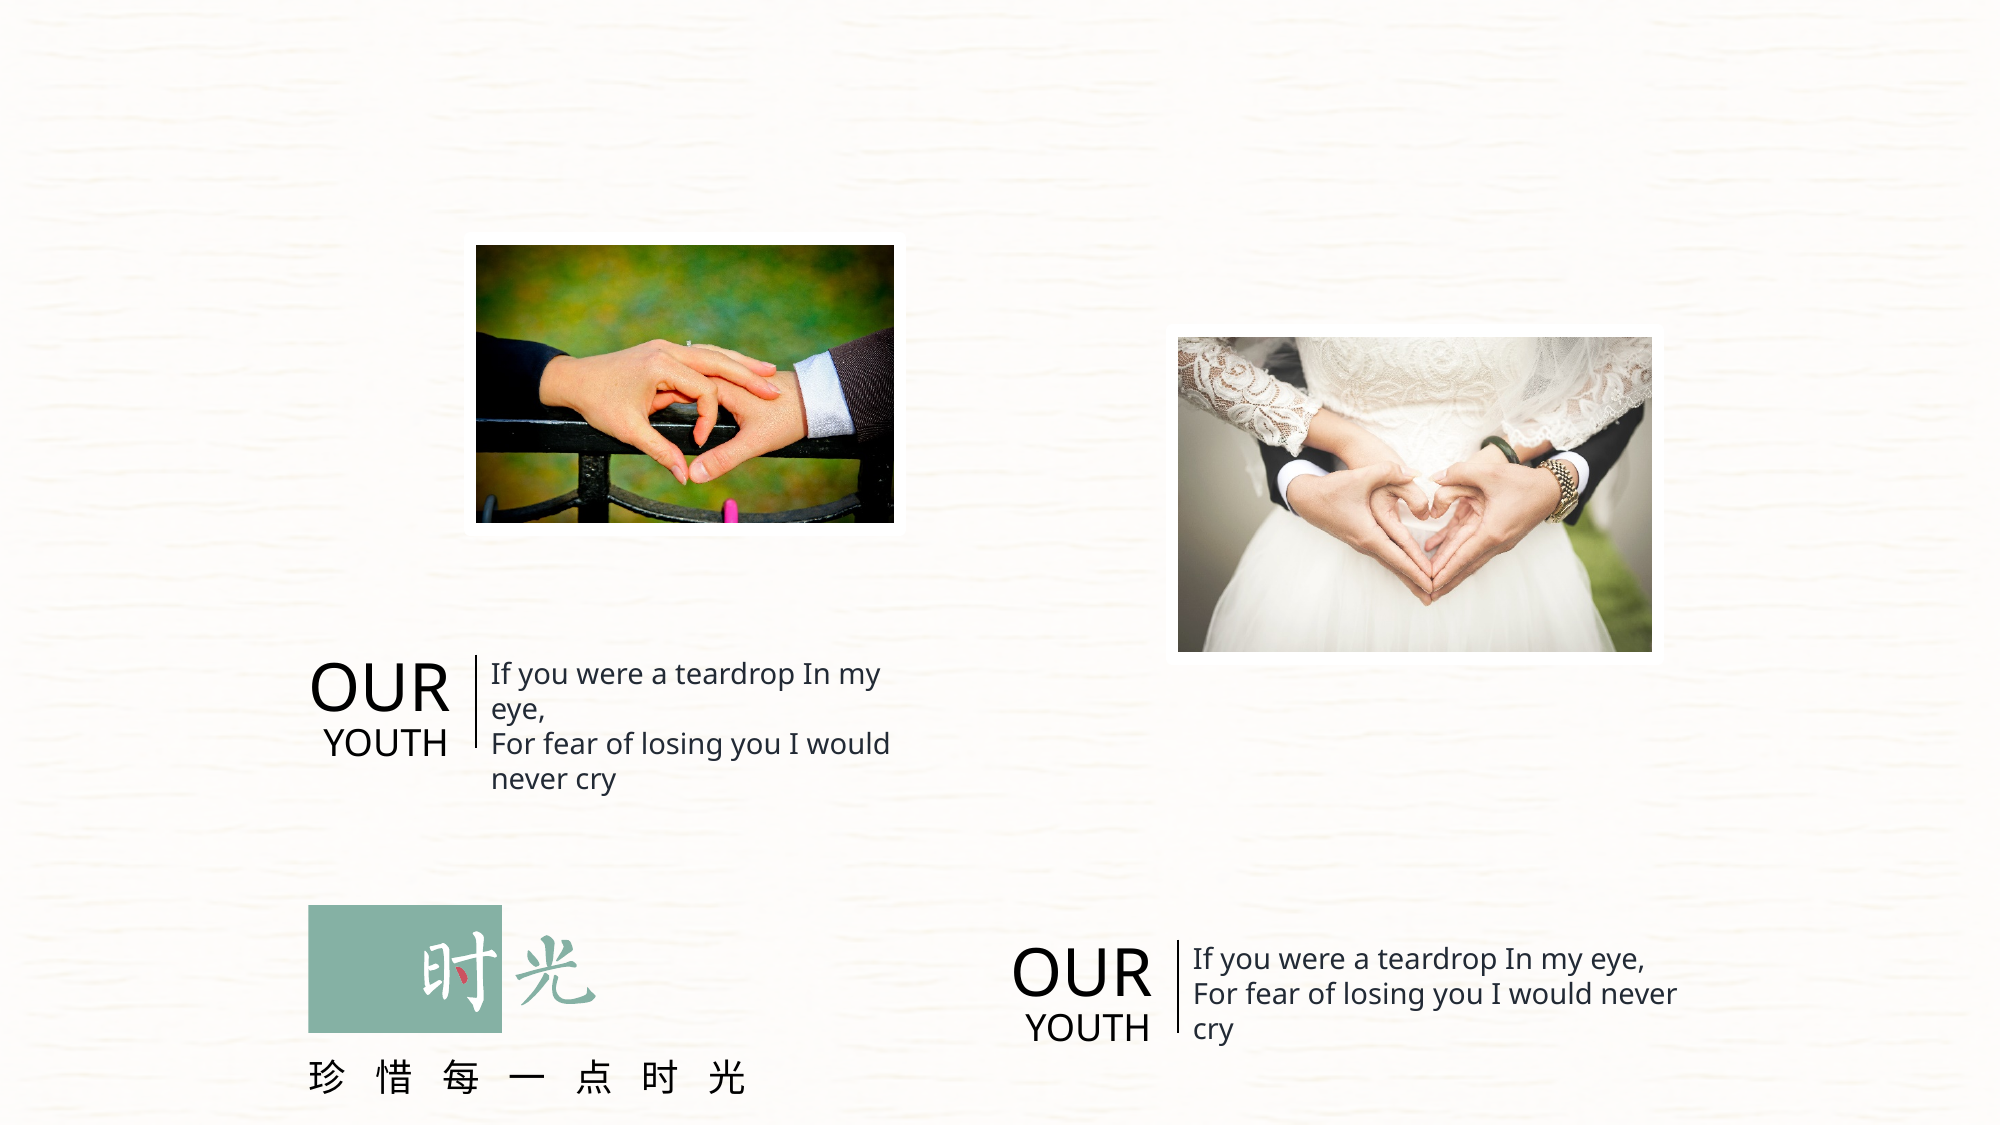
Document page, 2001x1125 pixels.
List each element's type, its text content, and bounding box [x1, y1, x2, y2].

text_box [552, 974, 596, 1004]
text_box [424, 952, 441, 994]
text_box [308, 905, 502, 1033]
text_box If you were a teardrop In my eye, For fear of losing you I would never cry [476, 647, 963, 803]
text_box [452, 932, 496, 1011]
text_box [521, 972, 550, 1006]
text_box [556, 939, 573, 962]
picture [475, 244, 894, 524]
text_box [456, 967, 467, 983]
text_box [527, 950, 540, 967]
picture [1178, 336, 1652, 653]
text_box [430, 944, 449, 999]
text_box If you were a teardrop In my eye, For fear of losing you I would never cry [1178, 932, 1729, 1053]
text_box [293, 597, 518, 765]
text_box [515, 935, 577, 981]
text_box 珍惜每一点时光 [293, 1046, 880, 1106]
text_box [995, 882, 1220, 1050]
